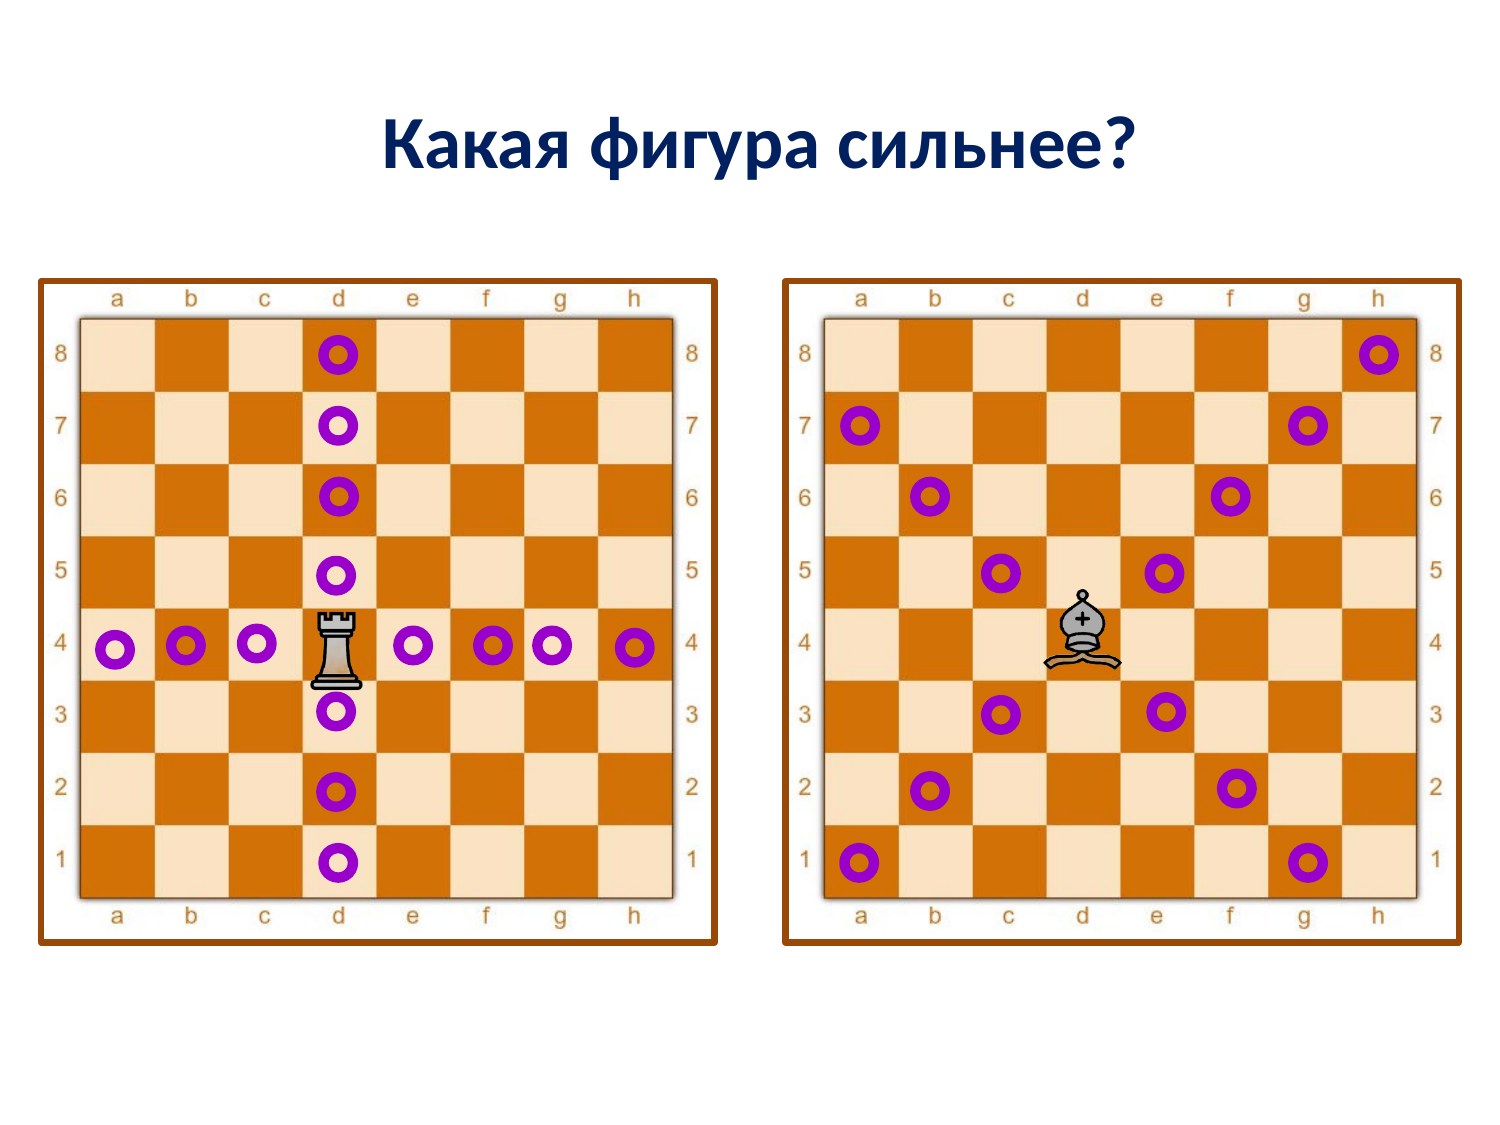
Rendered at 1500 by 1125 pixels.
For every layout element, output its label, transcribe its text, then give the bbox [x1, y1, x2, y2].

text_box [41, 281, 1459, 943]
text_box Какая фигура сильнее? [368, 85, 1155, 191]
